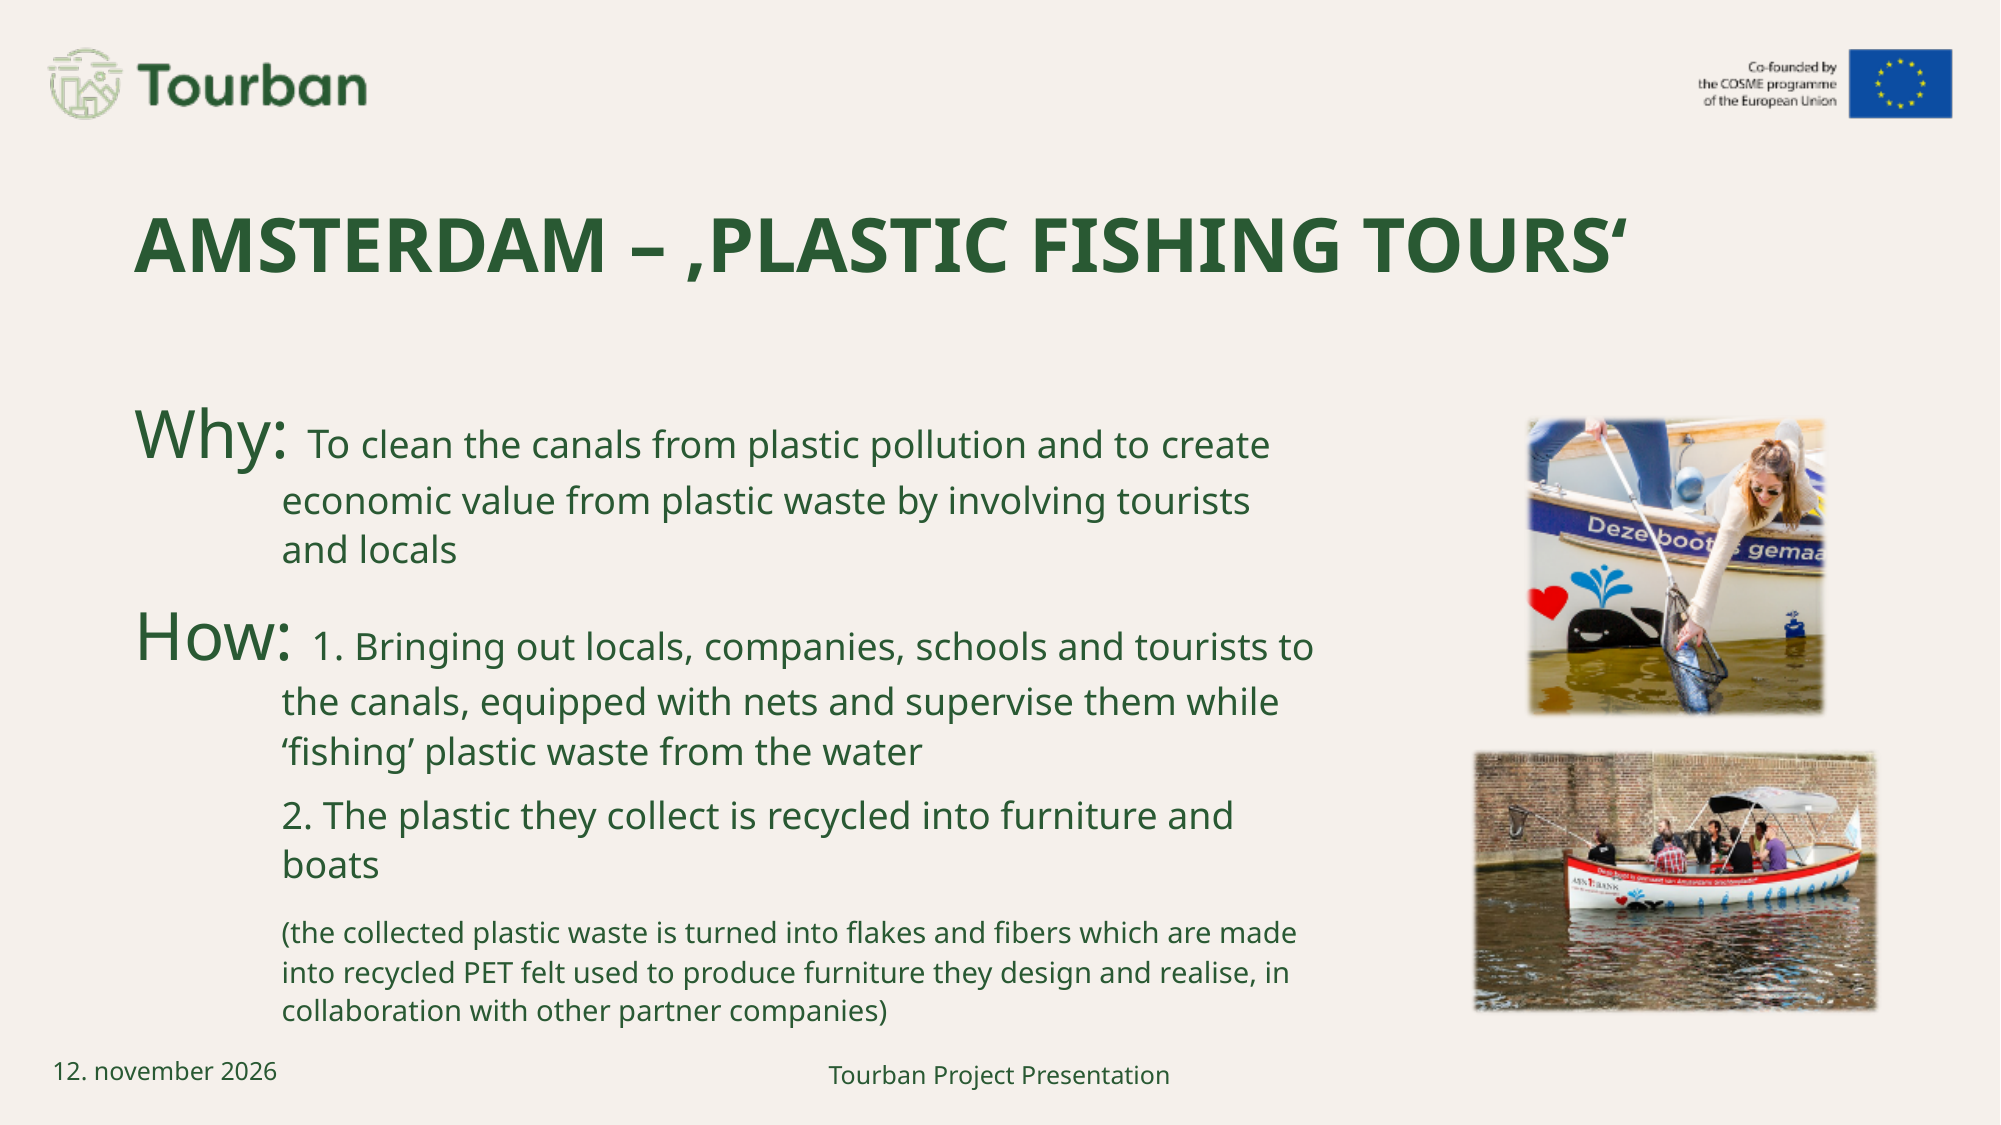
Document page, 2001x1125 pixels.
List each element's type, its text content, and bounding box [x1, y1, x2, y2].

picture [1523, 414, 1830, 721]
picture [46, 45, 379, 123]
title Amsterdam – ,plastic fishing tours‘ [119, 199, 1746, 377]
picture [1470, 748, 1882, 1017]
list Why: To clean the canals from plastic pollution and to create economic value from plastic waste by involving tourists and locals How: 1. Bringing out locals, companies, schools and tourists to the canals, equipped with nets and supervise them while ‘fishing’ plastic waste from the water 2. The plastic they collect is recycled into furniture and boats (the collected plastic waste is turned into flakes and fibers which are made into recycled PET felt used to produce furniture they design and realise, in collaboration with other partner companies) [119, 376, 1337, 1043]
picture [1693, 48, 1954, 120]
